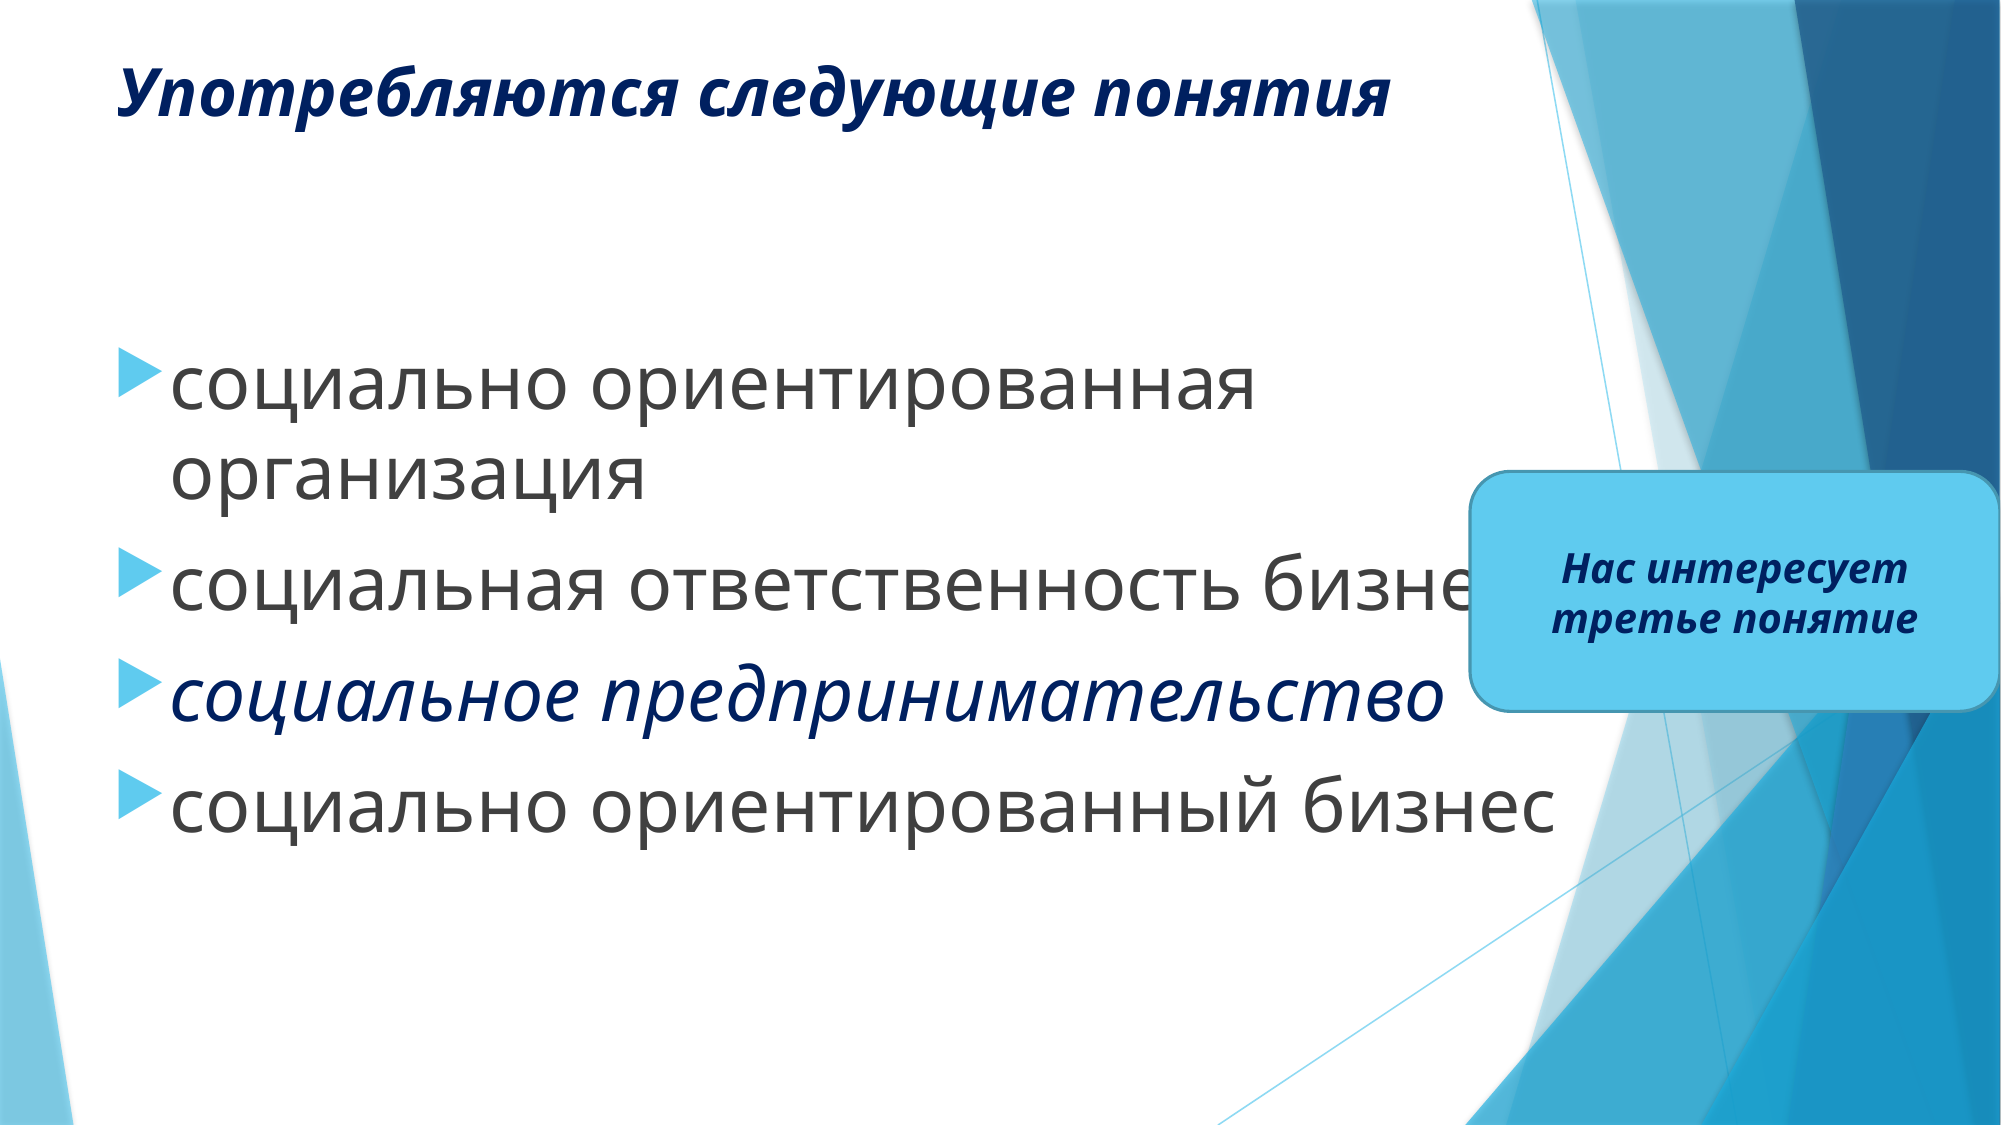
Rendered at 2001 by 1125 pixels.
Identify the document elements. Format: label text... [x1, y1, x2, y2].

title Употребляются следующие понятия [102, 42, 1530, 197]
text_box Нас интересует третье понятие [1468, 469, 2000, 713]
list социально ориентированная организация социальная ответственность бизнеса социальное предпринимательство социально ориентированный бизнес [98, 261, 1723, 1000]
